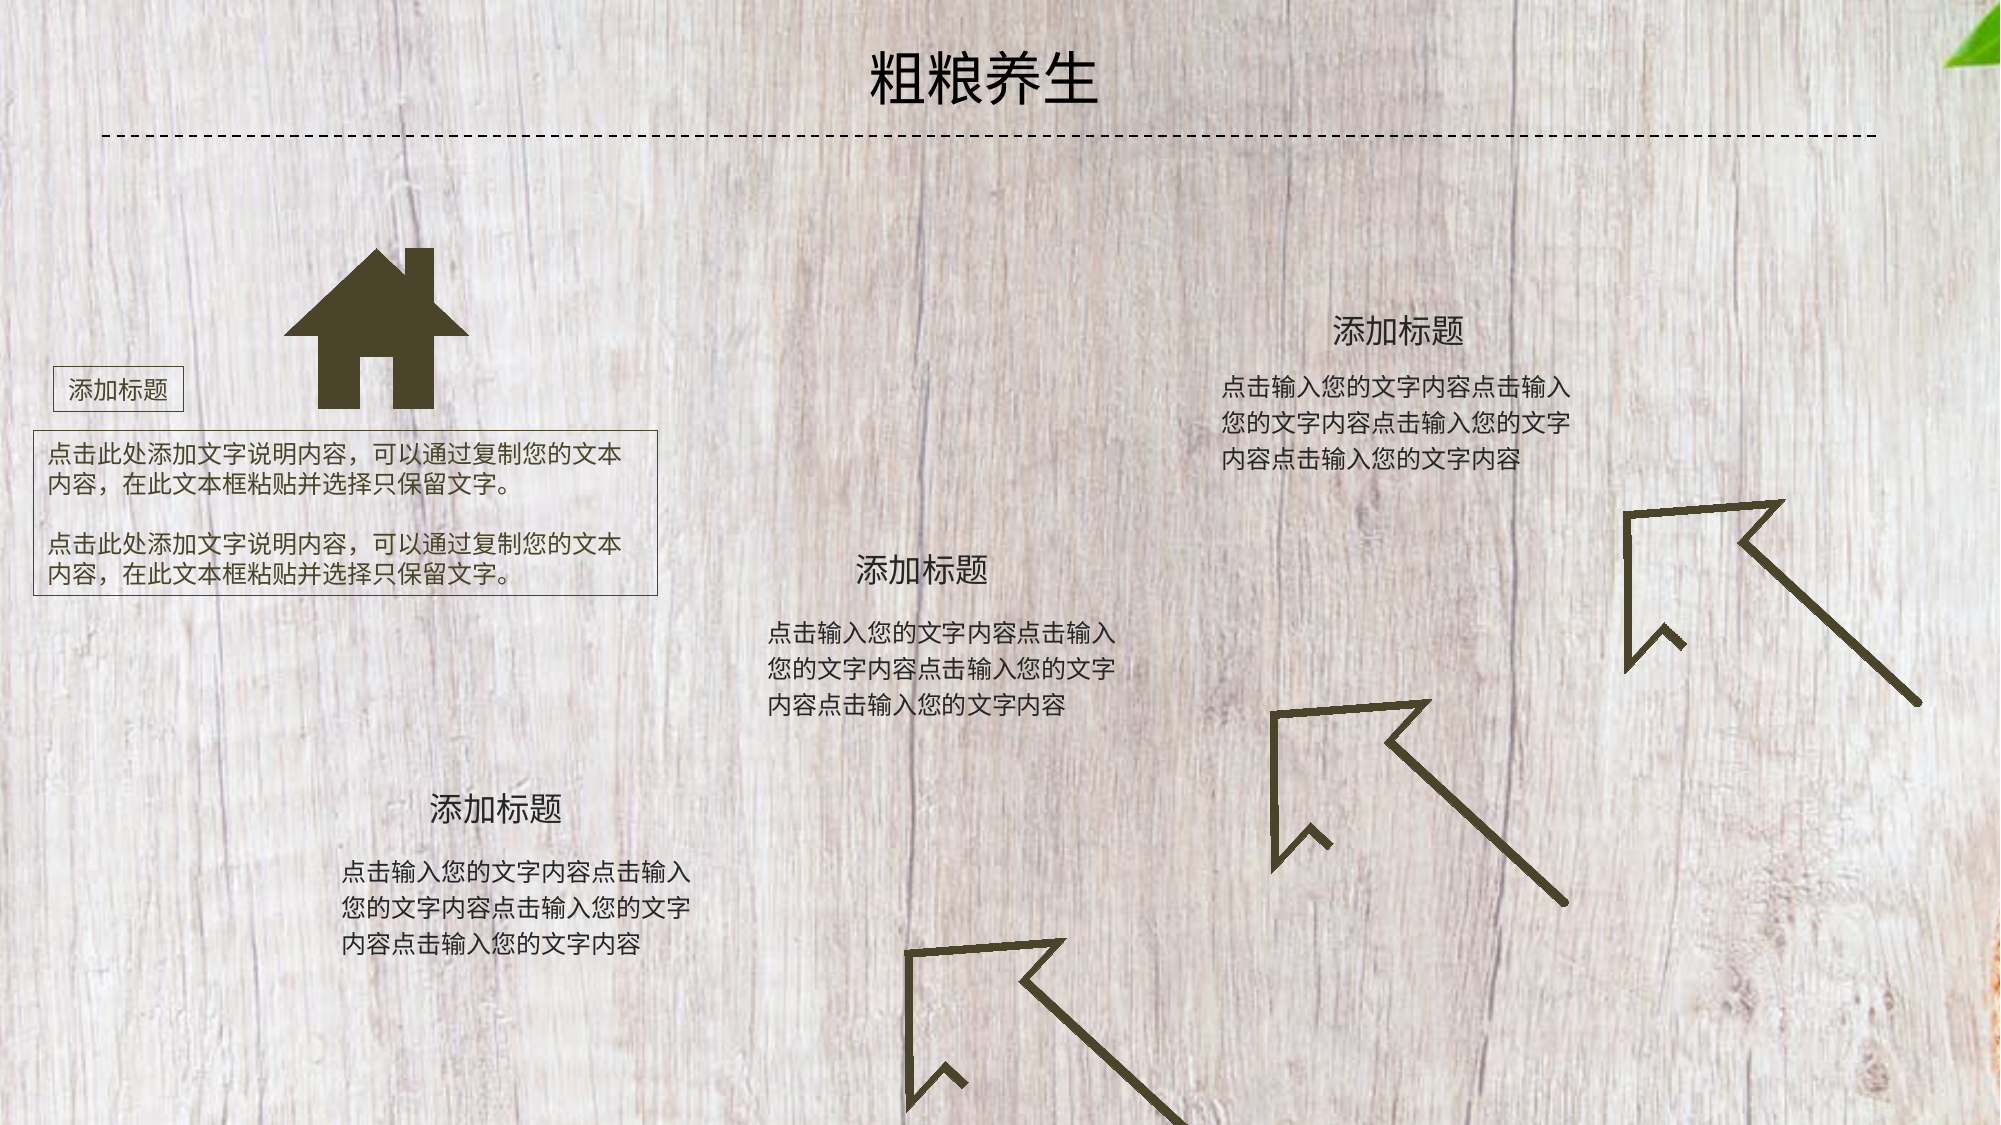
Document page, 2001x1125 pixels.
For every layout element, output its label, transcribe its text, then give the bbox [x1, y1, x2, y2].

text_box 添加标题 [1316, 302, 1481, 358]
text_box 添加标题 [840, 541, 1004, 597]
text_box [32, 366, 658, 659]
text_box [284, 248, 469, 365]
text_box [1623, 499, 1923, 707]
text_box 点击输入您的文字内容点击输入您的文字内容点击输入您的文字内容点击输入您的文字内容 [1206, 358, 1591, 481]
text_box 点击输入您的文字内容点击输入您的文字内容点击输入您的文字内容点击输入您的文字内容 [752, 604, 1137, 727]
text_box 粗粮养生 [853, 34, 1117, 120]
picture [0, 0, 2000, 1125]
text_box 添加标题 [414, 780, 579, 836]
text_box 点击输入您的文字内容点击输入您的文字内容点击输入您的文字内容点击输入您的文字内容 [326, 843, 711, 966]
text_box [904, 938, 1188, 1125]
text_box [1270, 699, 1569, 907]
